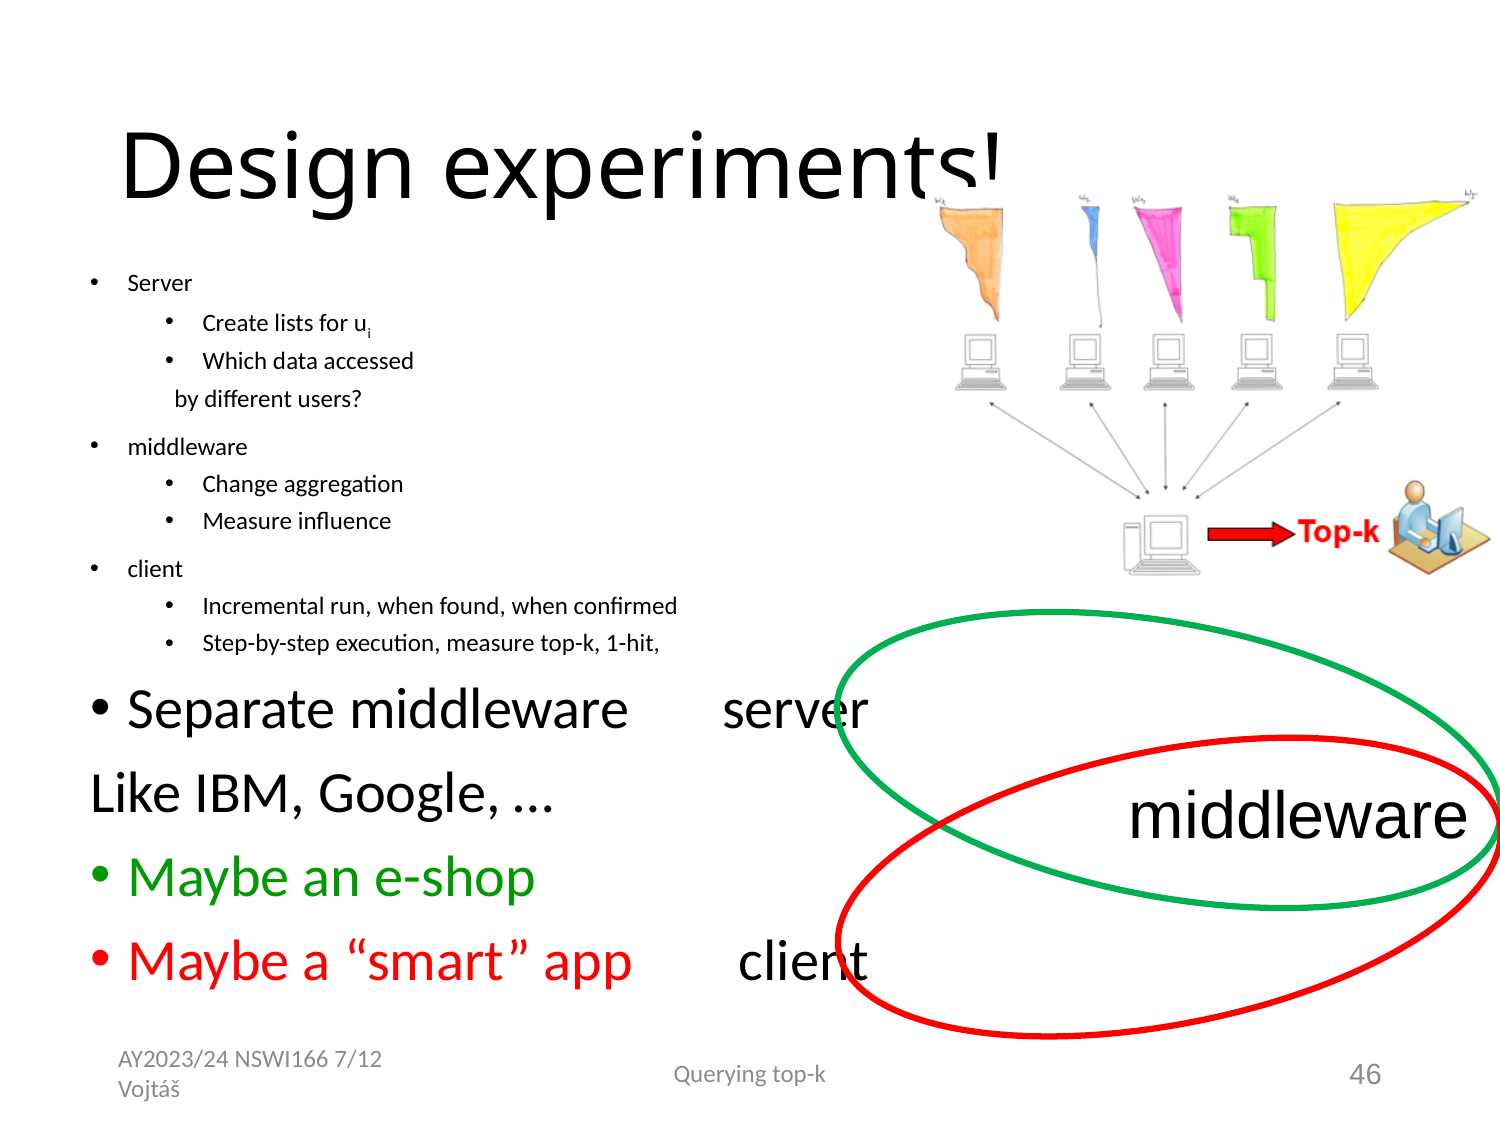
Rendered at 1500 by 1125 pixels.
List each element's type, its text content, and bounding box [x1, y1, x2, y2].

list Server Create lists for ui Which data accessed by different users? middleware Change aggregation Measure influence client Incremental run, when found, when confirmed Step-by-step execution, measure top-k, 1-hit, Separate middleware server Like IBM, Google, … Maybe an e-shop Maybe a “smart” app client [75, 262, 1425, 1025]
text_box [836, 736, 1500, 1038]
picture [925, 187, 1500, 600]
title Design experiments! [103, 59, 1397, 262]
slide_number 46 [1059, 1042, 1397, 1103]
footer Querying top-k [496, 1042, 1004, 1103]
text_box [835, 610, 1500, 824]
slide_number AY2023/24 NSWI166 7/12 Vojtáš [103, 1042, 441, 1103]
